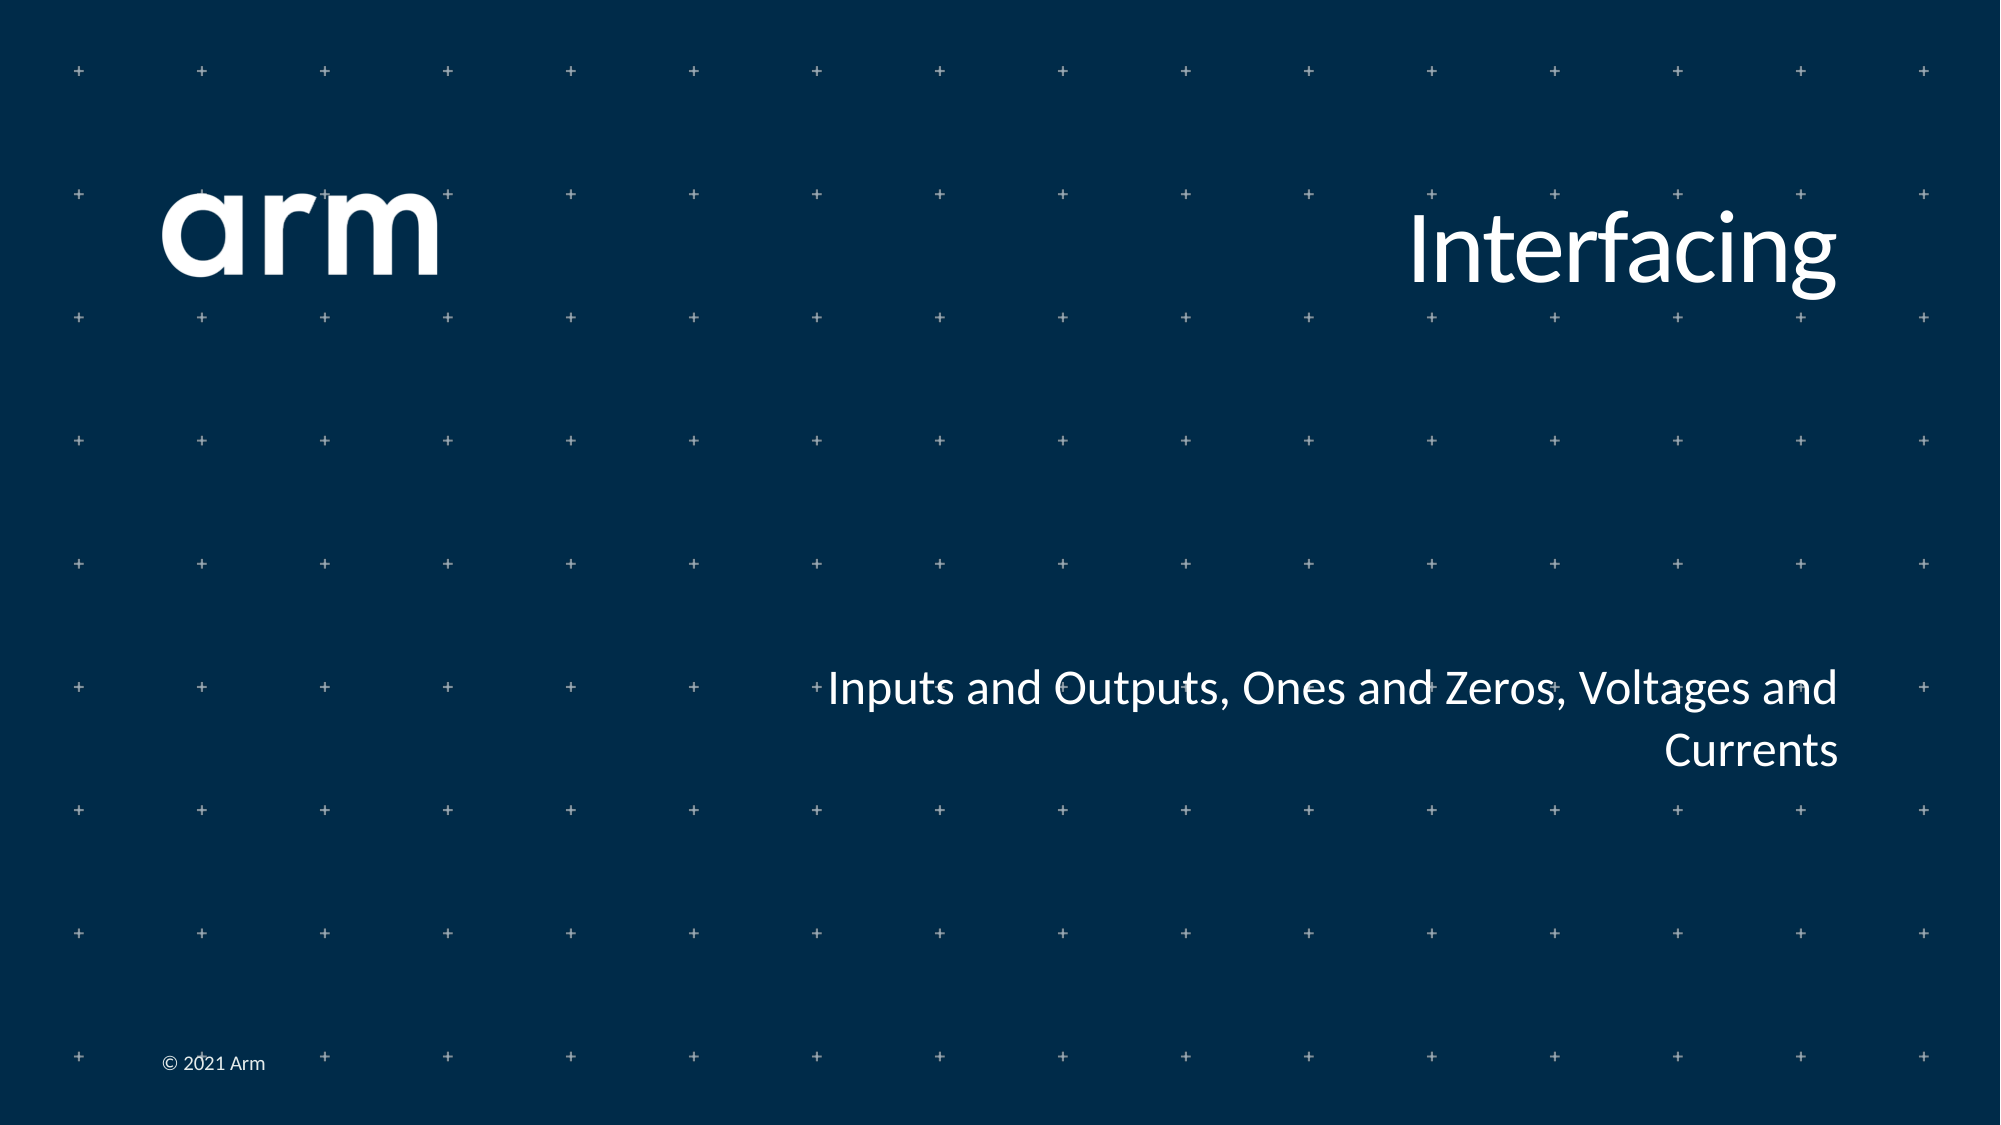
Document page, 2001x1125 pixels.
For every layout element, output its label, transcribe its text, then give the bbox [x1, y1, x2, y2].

title Interfacing [822, 198, 1839, 621]
picture [160, 191, 440, 279]
subtitle Inputs and Outputs, Ones and Zeros, Voltages and Currents [822, 651, 1839, 768]
